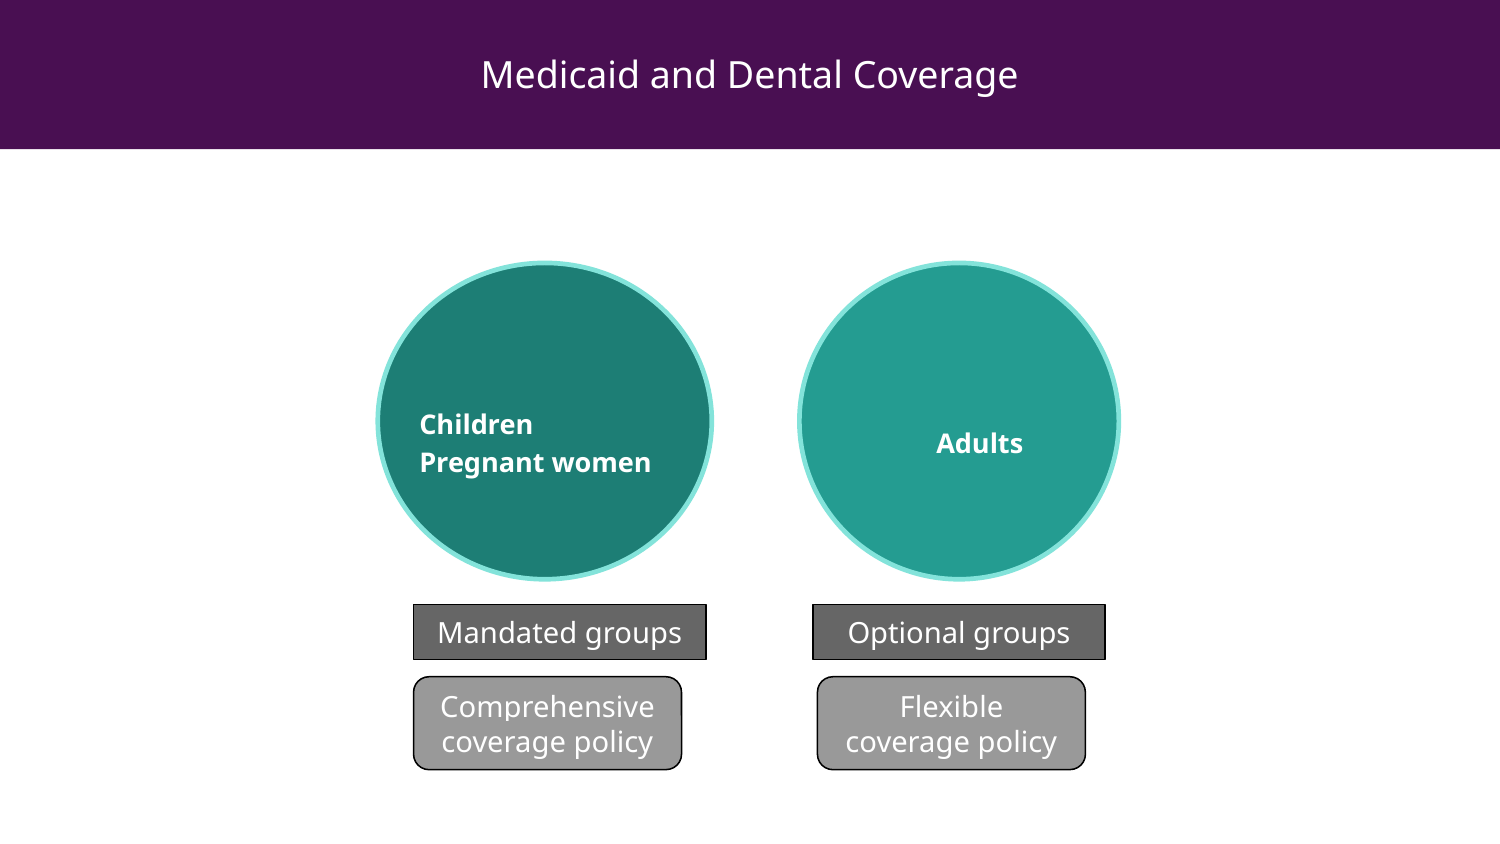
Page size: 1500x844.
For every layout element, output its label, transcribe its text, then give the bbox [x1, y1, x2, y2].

list Medicaid and Dental Coverage [257, 25, 1242, 124]
text_box Flexible coverage policy [817, 676, 1086, 770]
text_box Comprehensive coverage policy [413, 676, 682, 770]
text_box Mandated groups [413, 604, 706, 660]
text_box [799, 262, 1120, 580]
text_box Optional groups [813, 604, 1106, 660]
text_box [377, 262, 712, 580]
